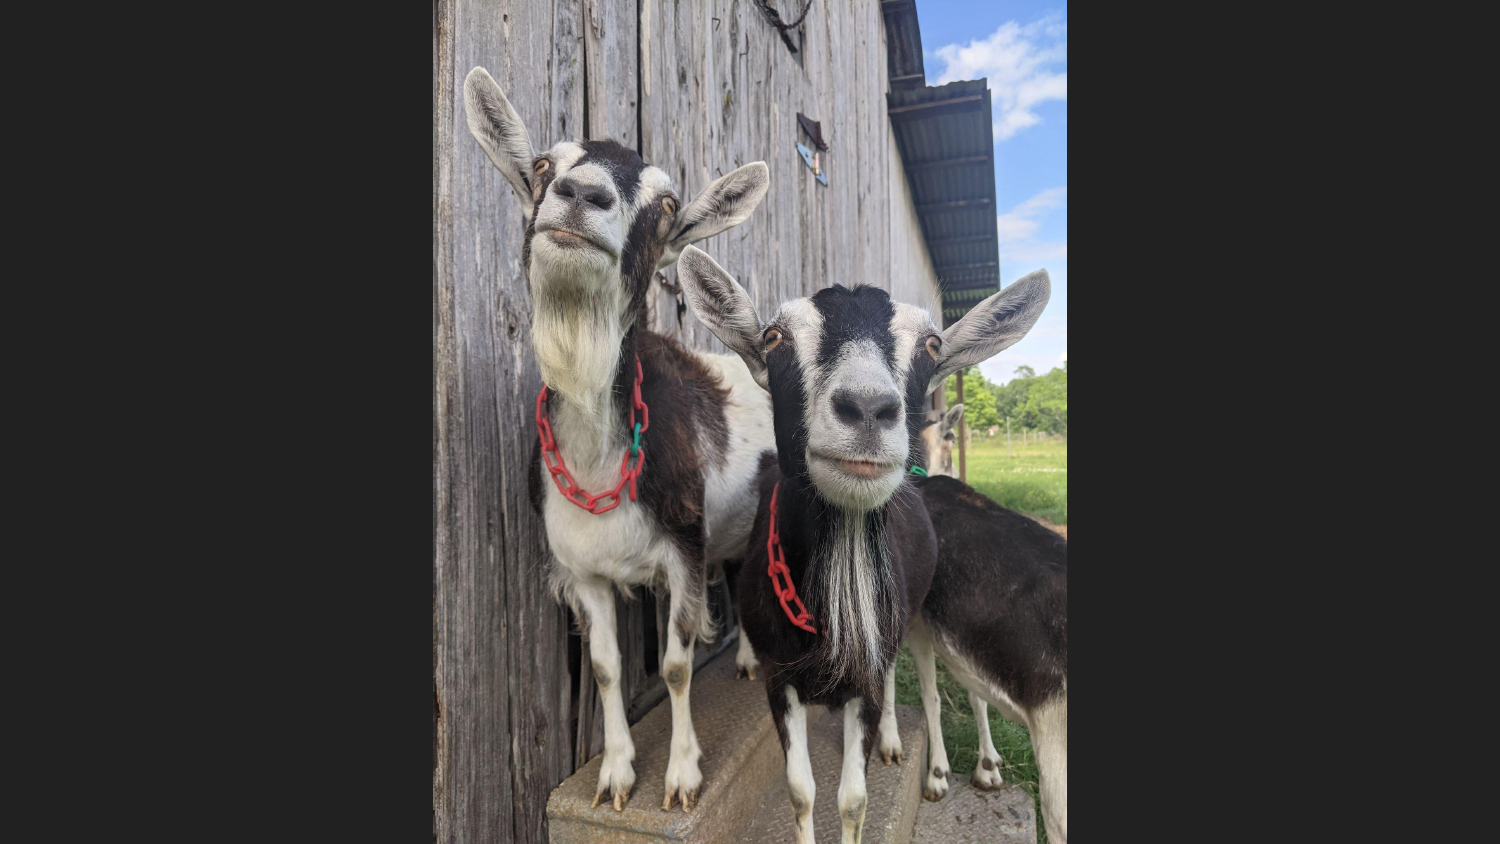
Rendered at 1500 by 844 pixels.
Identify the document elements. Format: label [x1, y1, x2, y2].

picture [433, 0, 1067, 844]
